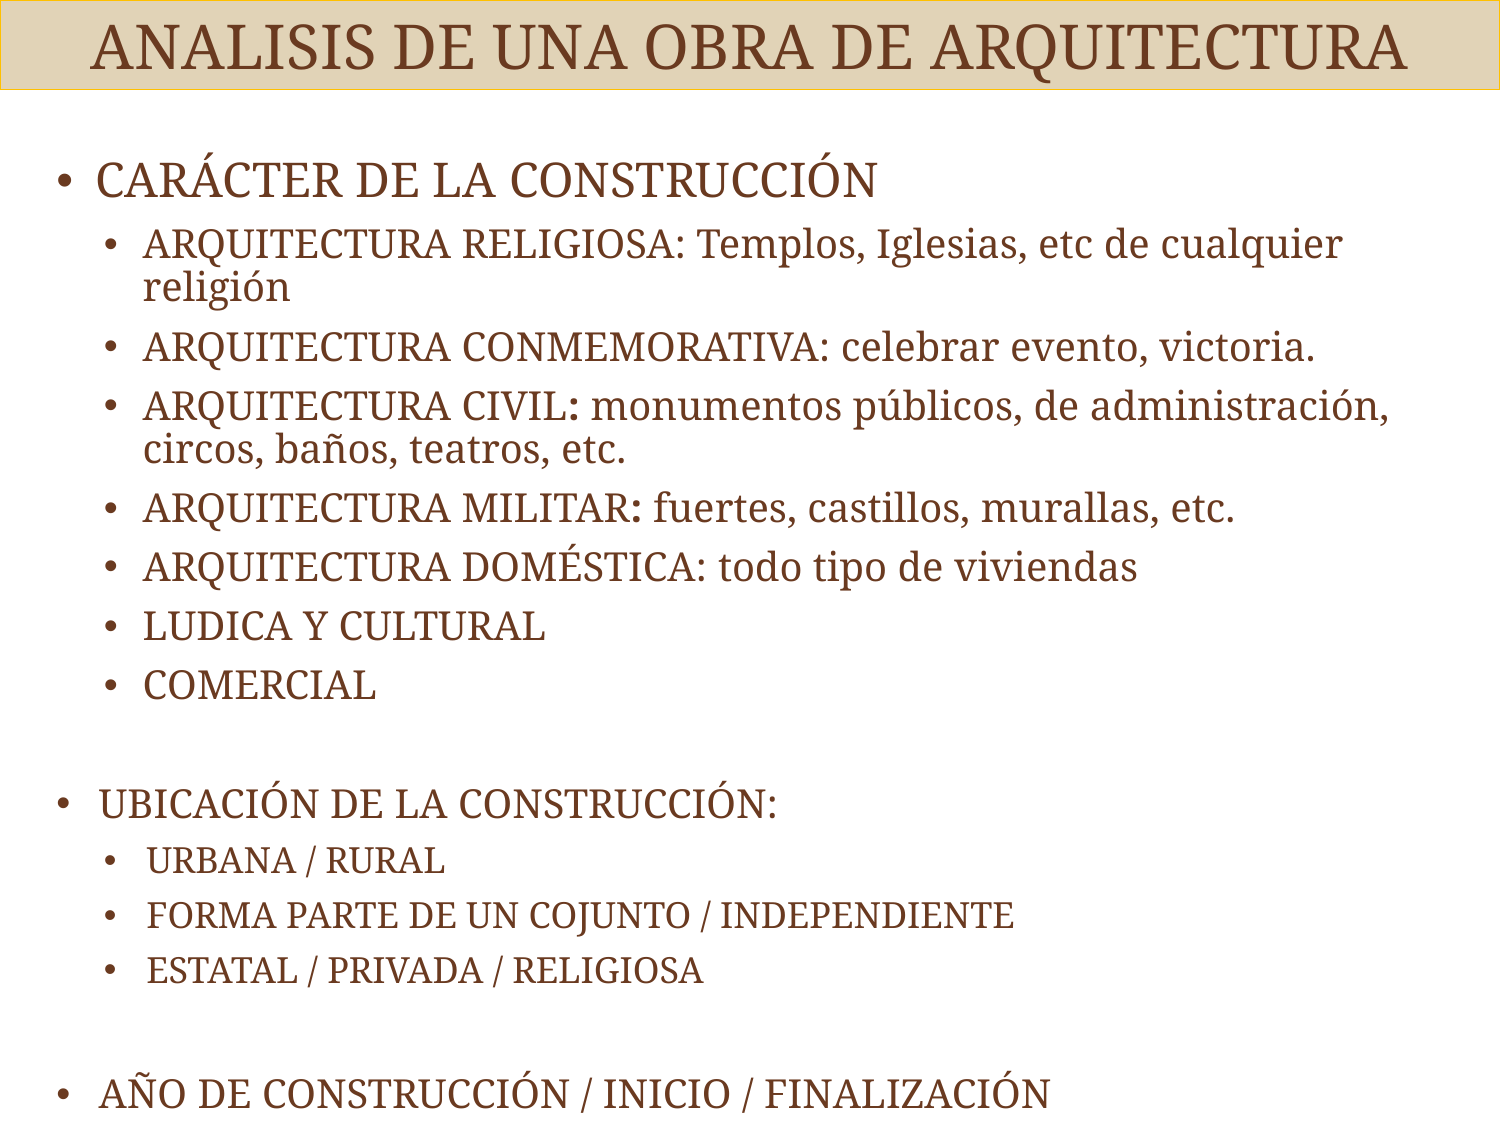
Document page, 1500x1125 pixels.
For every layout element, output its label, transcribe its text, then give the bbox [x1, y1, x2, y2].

list CARÁCTER DE LA CONSTRUCCIÓN ARQUITECTURA RELIGIOSA: Templos, Iglesias, etc de cualquier religión ARQUITECTURA CONMEMORATIVA: celebrar evento, victoria. Arquitectura civil: monumentos públicos, de administración, circos, baños, teatros, etc. Arquitectura militar: fuertes, castillos, murallas, etc. Arquitectura doméstica: todo tipo de viviendas LUDICA Y CULTURAL COMERCIAL UBICACIÓN DE LA CONSTRUCCIÓN: URBANA / RURAL FORMA PARTE DE UN COJUNTO / INDEPENDIENTE ESTATAL / PRIVADA / RELIGIOSA AÑO DE CONSTRUCCIÓN / INICIO / FINALIZACIÓN [41, 149, 1459, 1125]
title ANALISIS DE UNA OBRA DE ARQUITECTURA [0, 0, 1500, 90]
